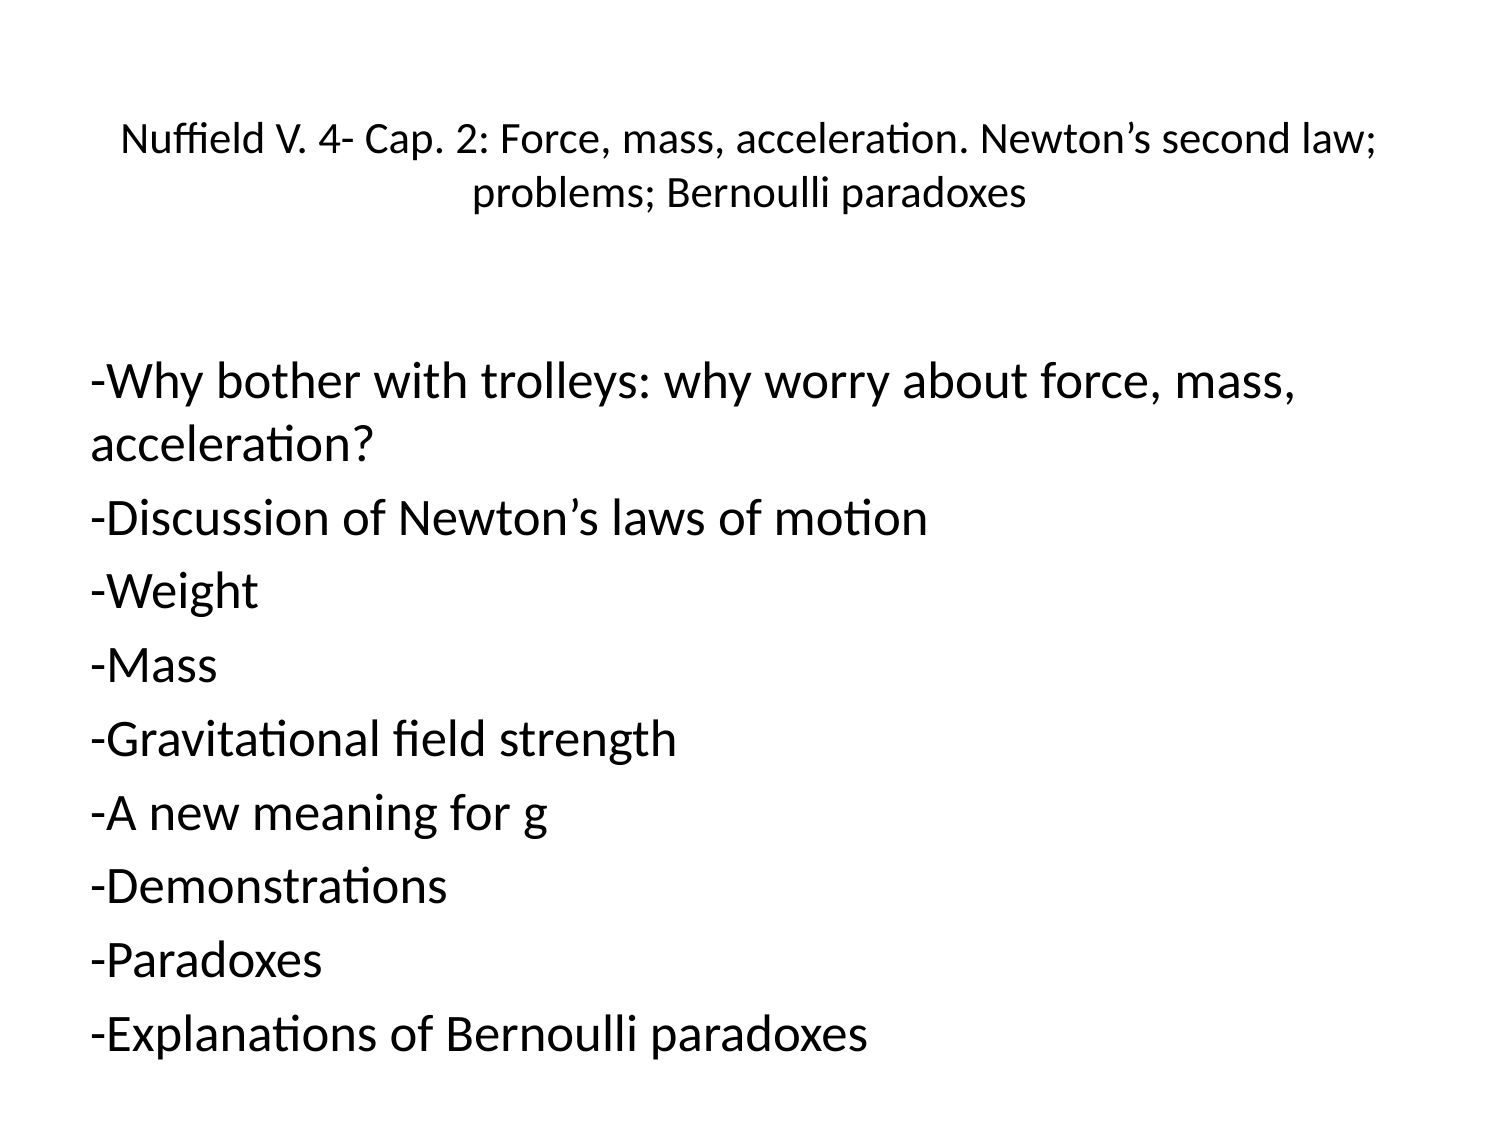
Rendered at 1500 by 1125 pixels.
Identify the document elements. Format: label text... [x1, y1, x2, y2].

list -Why bother with trolleys: why worry about force, mass, acceleration? -Discussion of Newton’s laws of motion -Weight -Mass -Gravitational field strength -A new meaning for g -Demonstrations -Paradoxes -Explanations of Bernoulli paradoxes [75, 338, 1425, 1071]
title Nuffield V. 4- Cap. 2: Force, mass, acceleration. Newton’s second law; problems; Bernoulli paradoxes [75, 45, 1425, 279]
